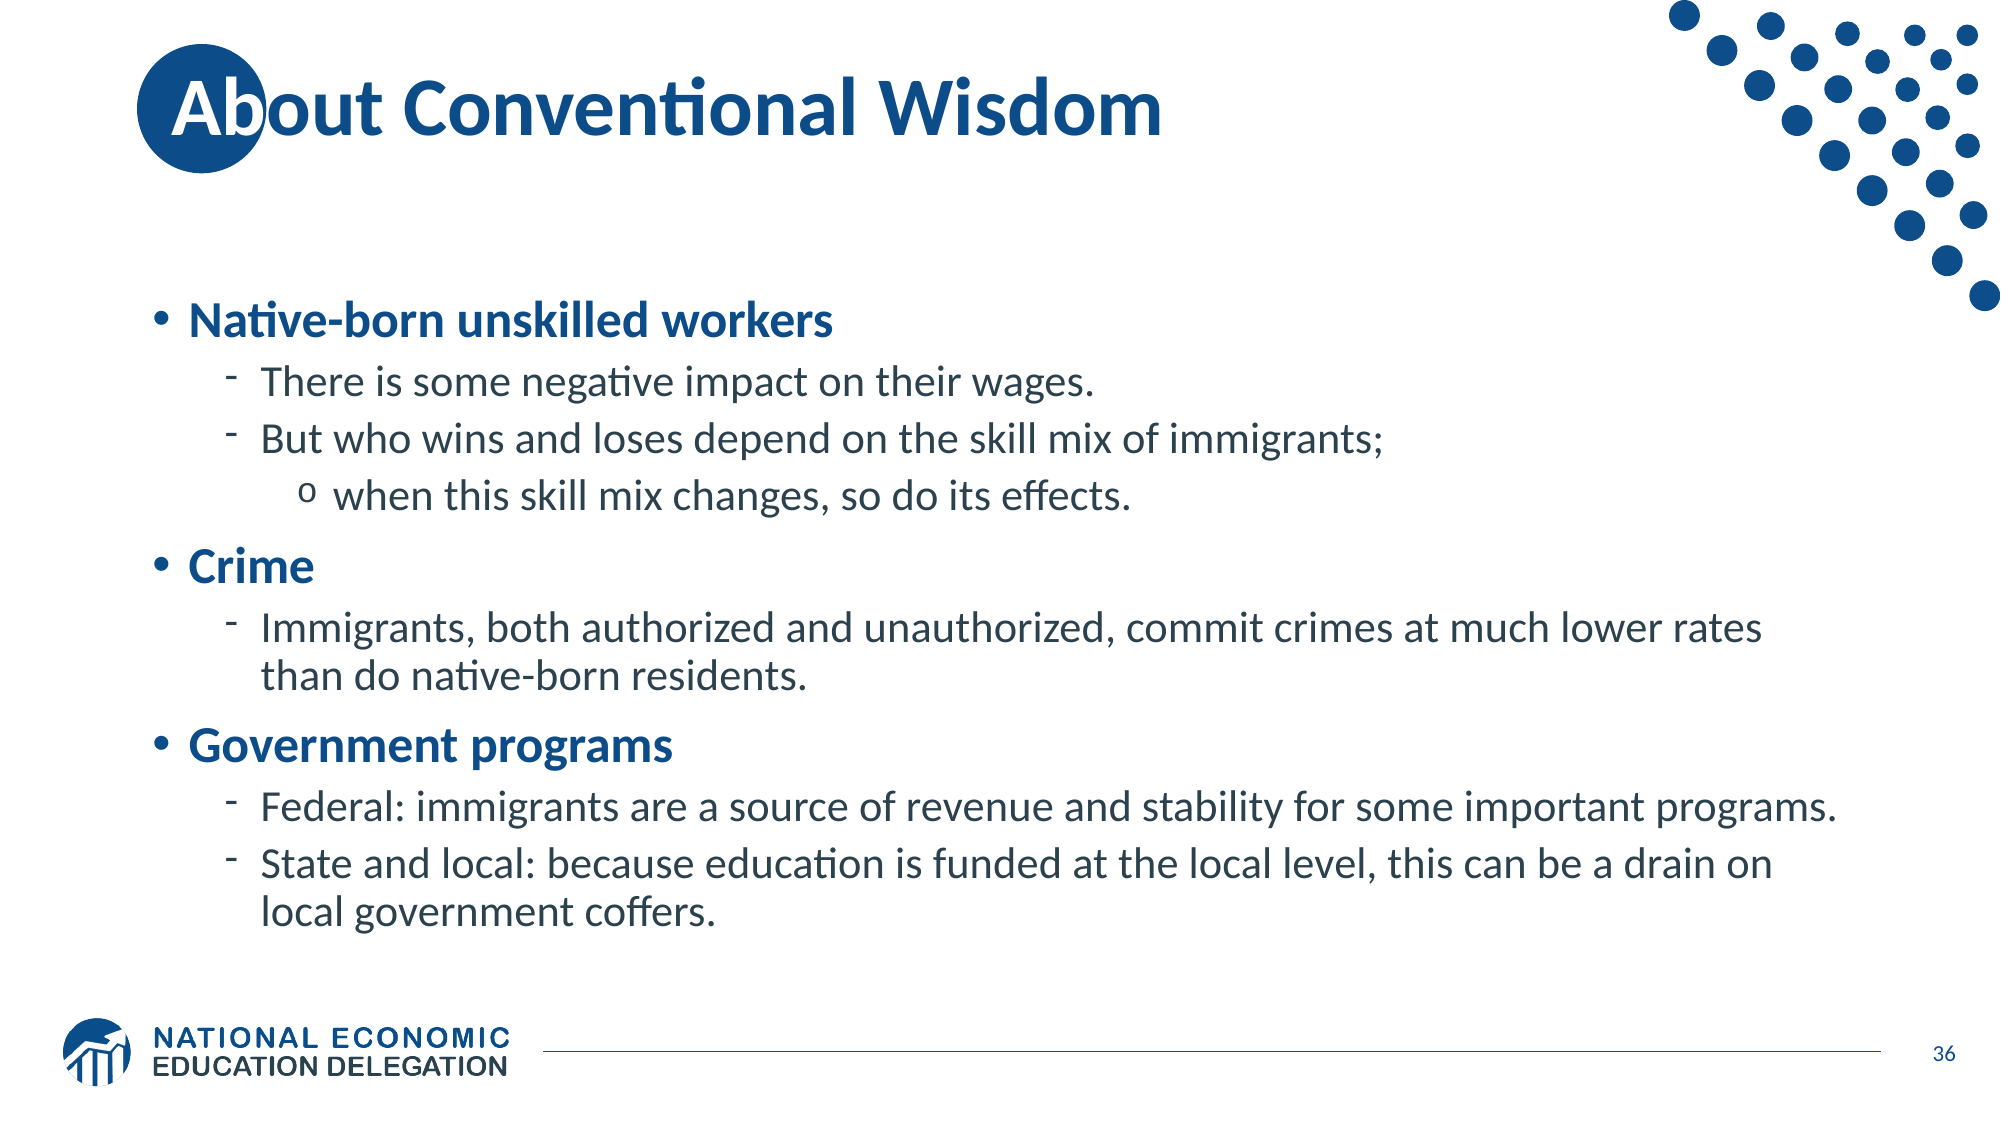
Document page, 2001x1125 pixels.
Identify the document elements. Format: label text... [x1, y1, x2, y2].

title About Conventional Wisdom [137, 0, 1863, 218]
list Native-born unskilled workers There is some negative impact on their wages. But who wins and loses depend on the skill mix of immigrants; when this skill mix changes, so do its effects. Crime Immigrants, both authorized and unauthorized, commit crimes at much lower rates than do native-born residents. Government programs Federal: immigrants are a source of revenue and stability for some important programs. State and local: because education is funded at the local level, this can be a drain on local government coffers. [137, 257, 1863, 972]
slide_number 36 [1521, 1022, 1972, 1082]
picture [55, 1013, 520, 1091]
